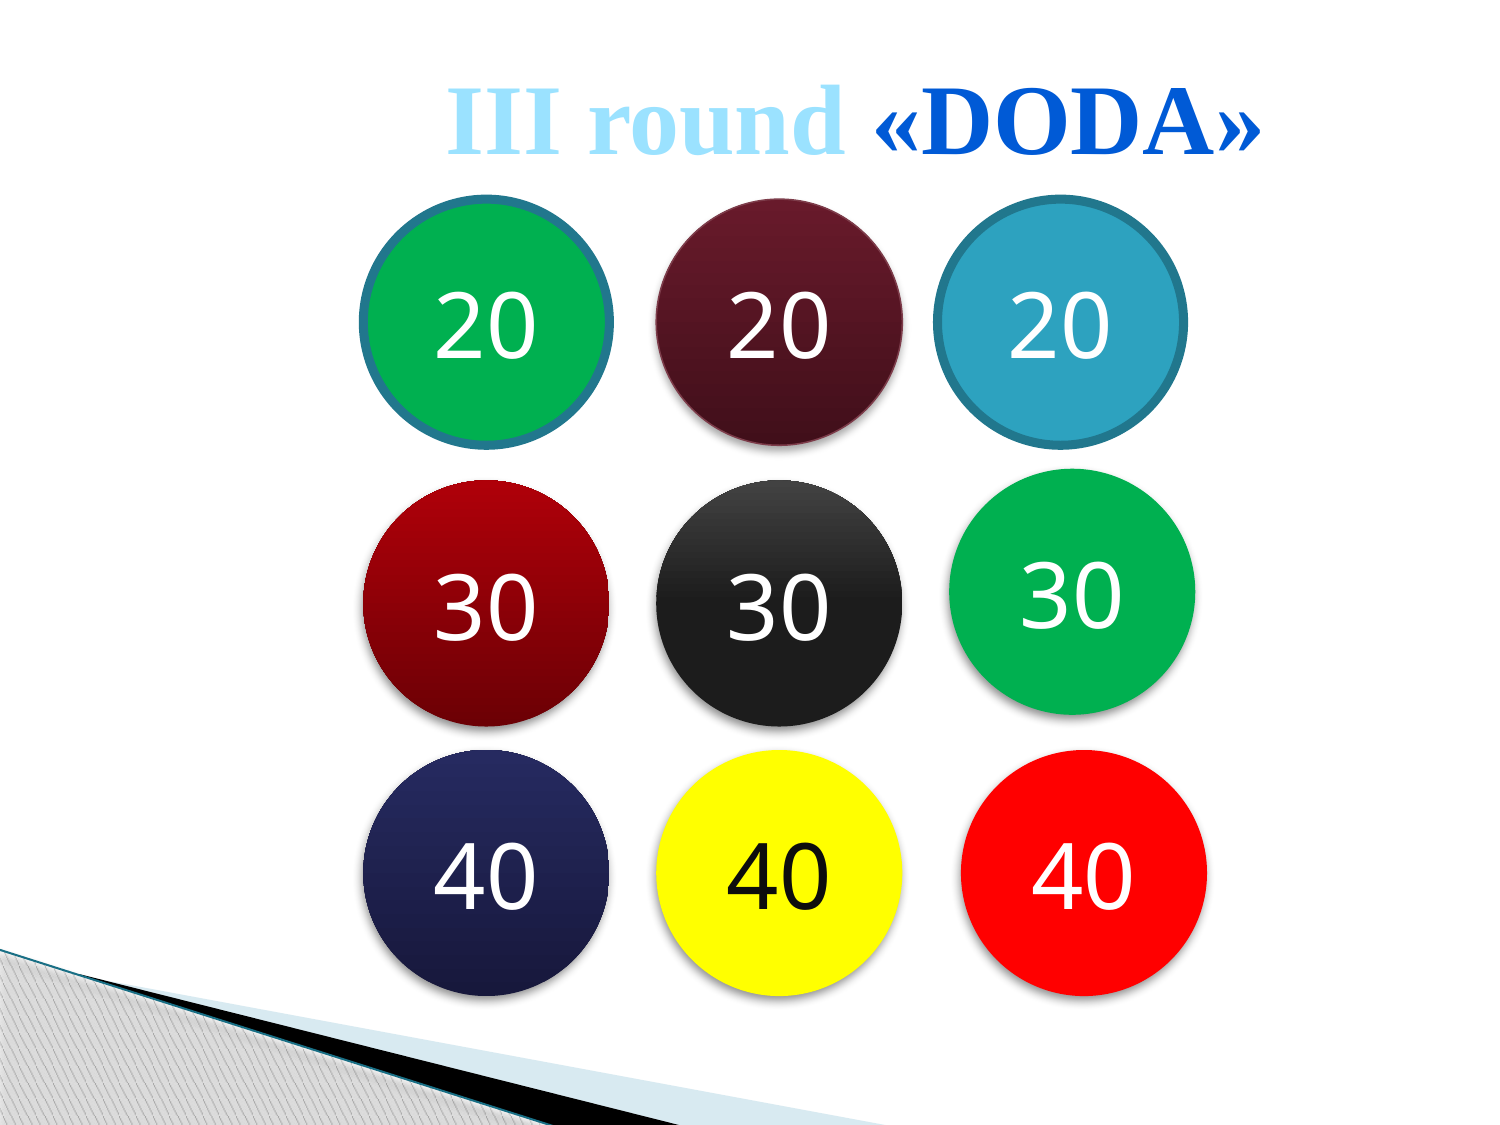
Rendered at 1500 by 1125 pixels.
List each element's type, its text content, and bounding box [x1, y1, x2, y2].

text_box 40 [656, 750, 903, 997]
text_box 20 [932, 194, 1189, 450]
text_box 30 [949, 468, 1196, 715]
text_box 40 [960, 750, 1208, 997]
text_box 40 [363, 750, 610, 997]
text_box 20 [358, 194, 614, 450]
text_box 30 [656, 480, 903, 727]
text_box 20 [655, 198, 904, 447]
text_box 30 [363, 480, 610, 727]
text_box ІІI round «Doda» [351, 46, 1360, 182]
